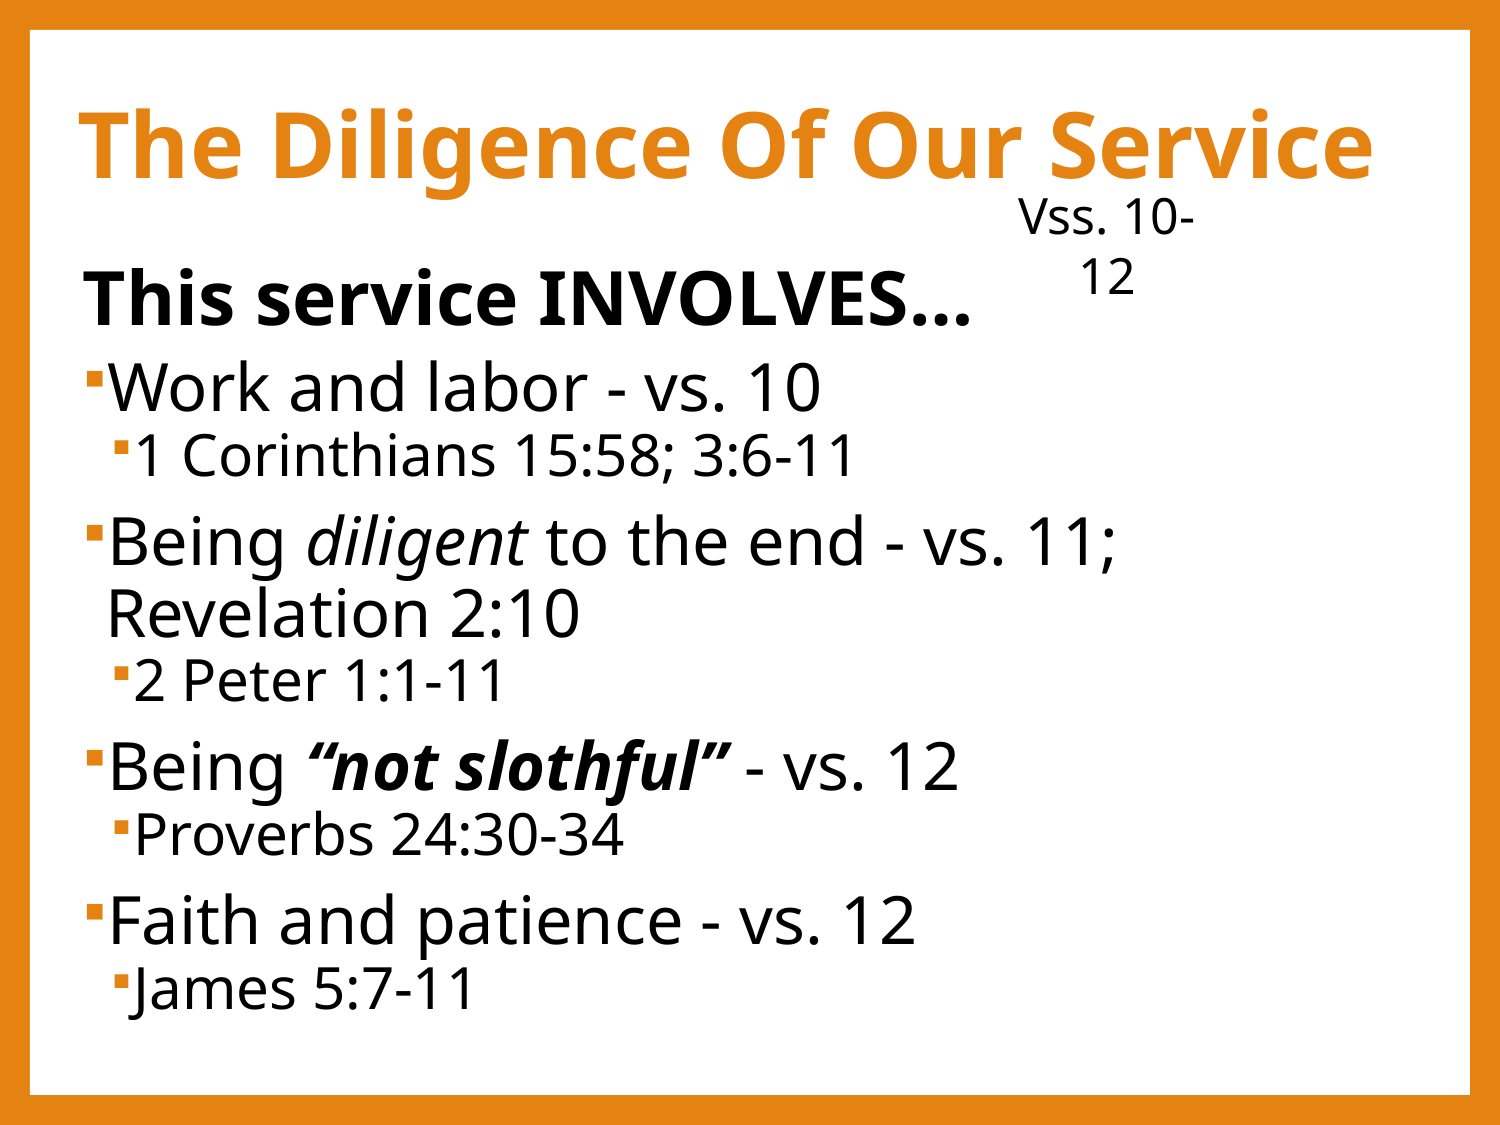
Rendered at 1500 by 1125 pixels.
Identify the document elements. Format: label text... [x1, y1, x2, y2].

text_box Vss. 10-12 [995, 177, 1219, 312]
title The Diligence Of Our Service [62, 80, 1469, 219]
list This service INVOLVES… Work and labor - vs. 10 1 Corinthians 15:58; 3:6-11 Being diligent to the end - vs. 11; Revelation 2:10 2 Peter 1:1-11 Being “not slothful” - vs. 12 Proverbs 24:30-34 Faith and patience - vs. 12 James 5:7-11 [62, 252, 1469, 1065]
